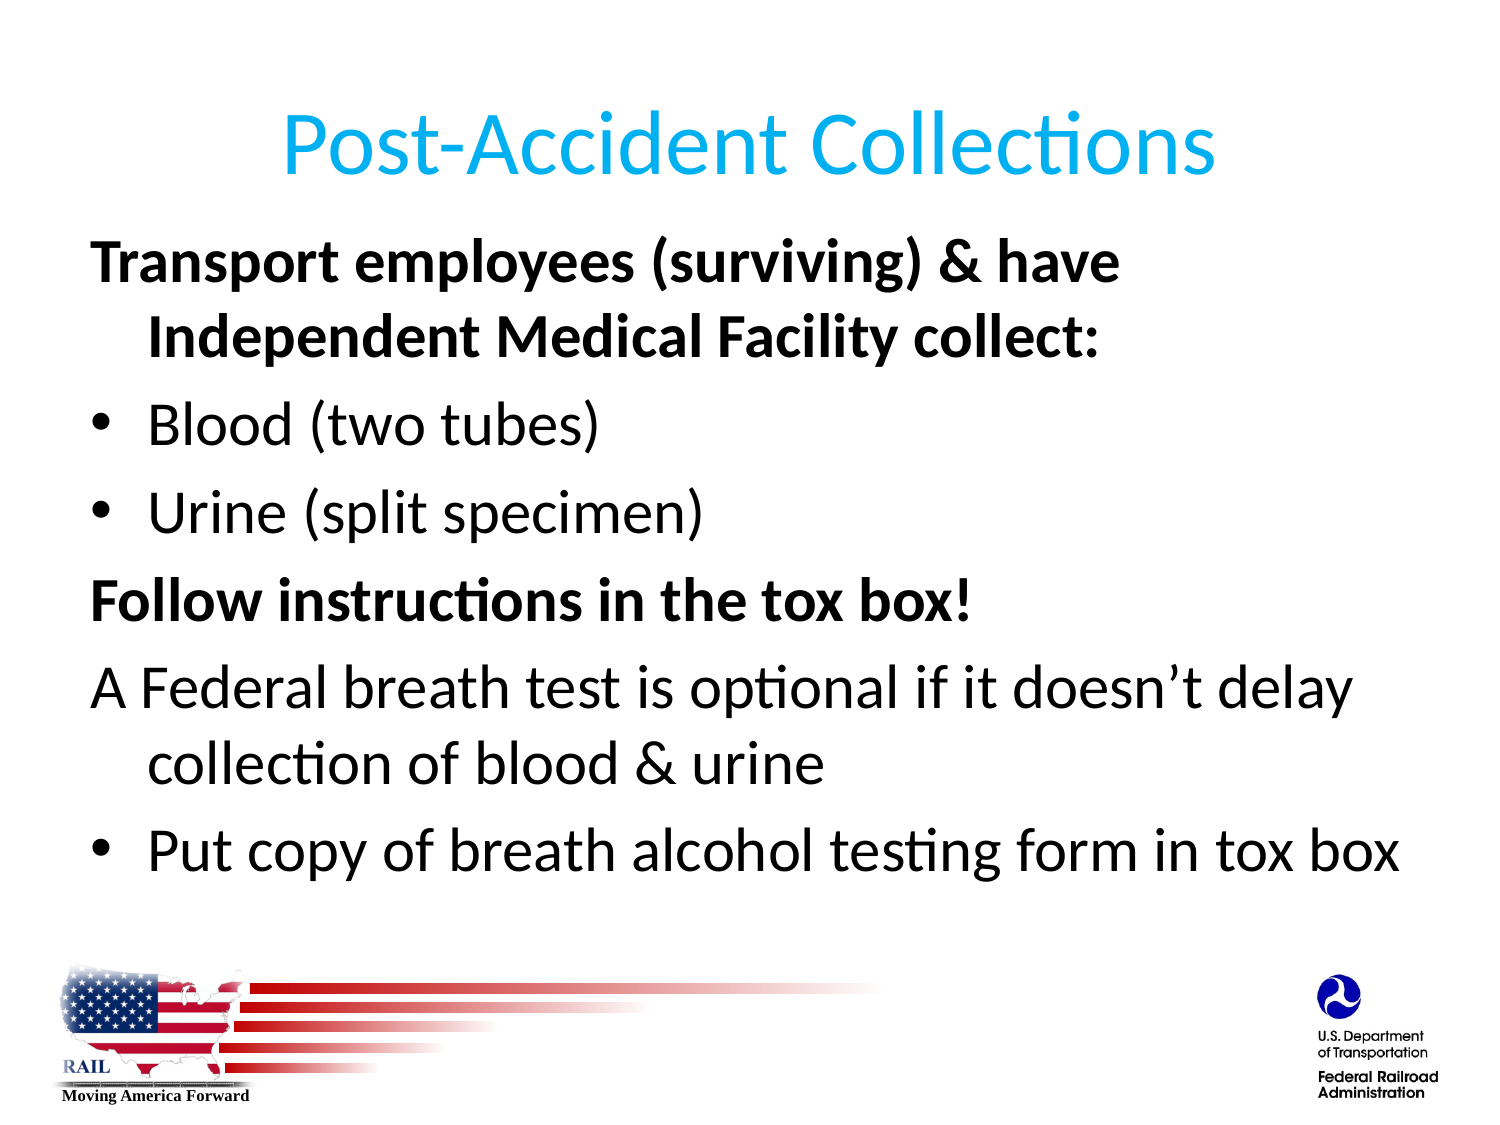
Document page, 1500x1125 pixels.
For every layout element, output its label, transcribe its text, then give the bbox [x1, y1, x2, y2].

picture [1317, 974, 1438, 1098]
list Transport employees (surviving) & have Independent Medical Facility collect: Blood (two tubes) Urine (split specimen) Follow instructions in the tox box! A Federal breath test is optional if it doesn’t delay collection of blood & urine Put copy of breath alcohol testing form in tox box [75, 212, 1425, 938]
title Post-Accident Collections [75, 62, 1425, 212]
